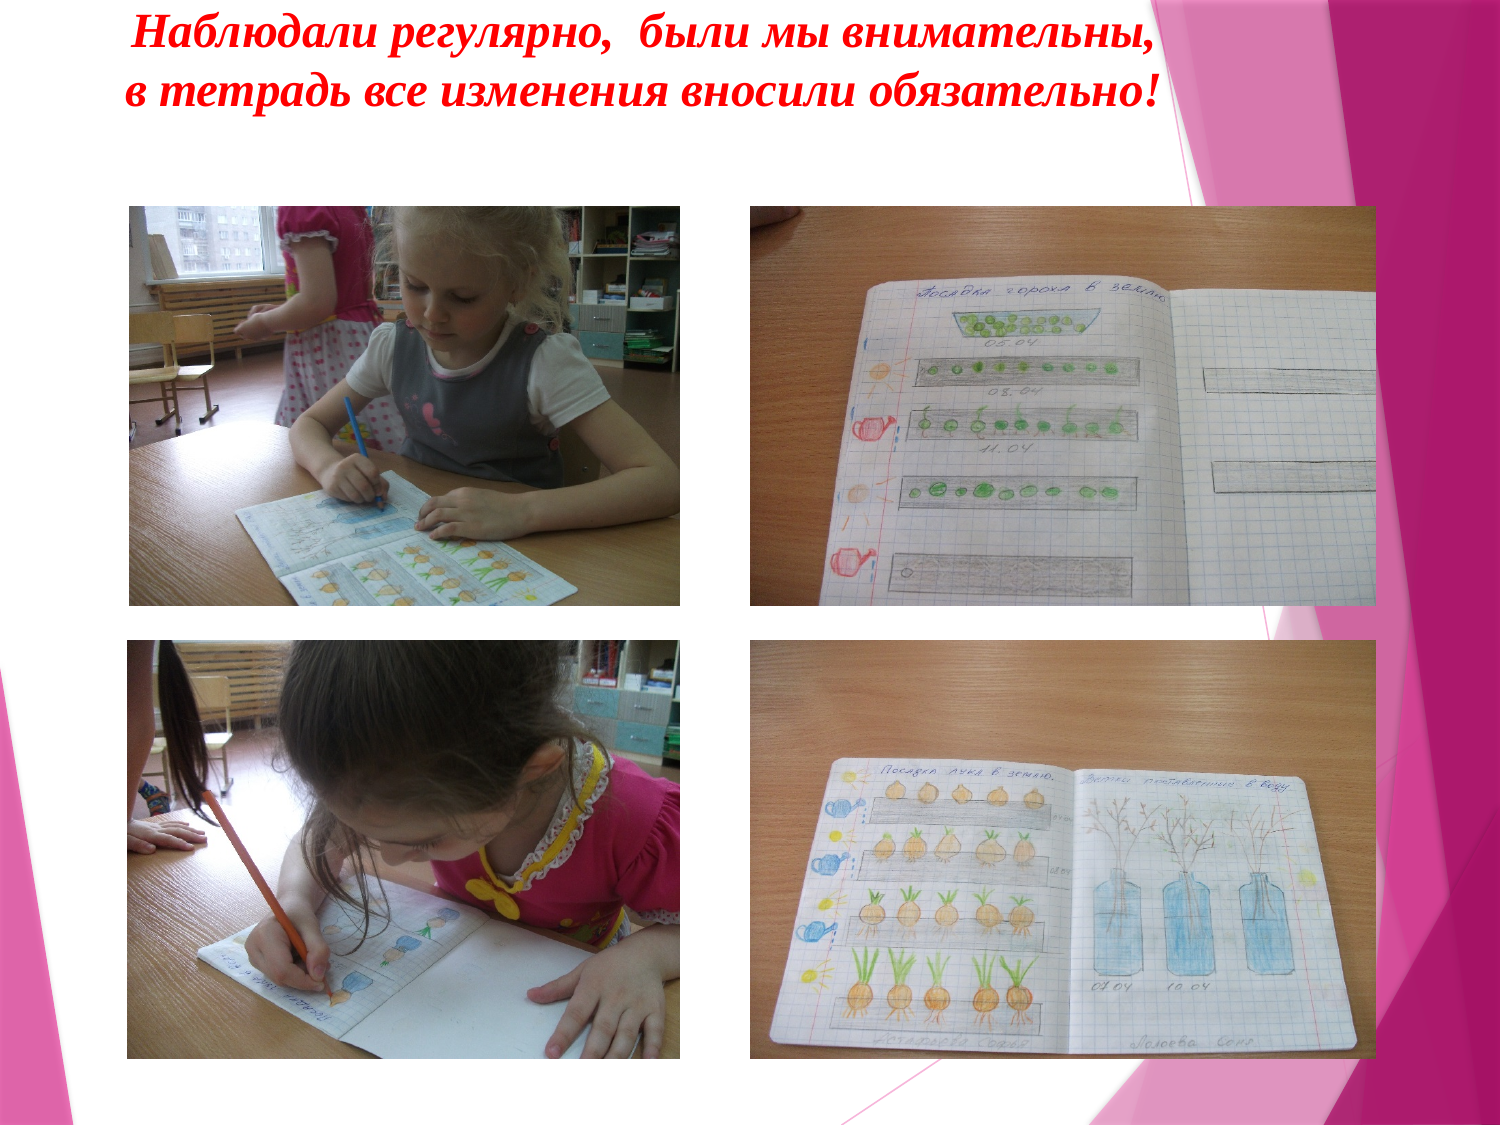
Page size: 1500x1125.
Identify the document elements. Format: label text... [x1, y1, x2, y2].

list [749, 206, 1377, 607]
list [749, 640, 1377, 1060]
title Наблюдали регулярно, были мы внимательны, в тетрадь все изменения вносили обязательно! [0, 0, 1424, 172]
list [129, 206, 680, 607]
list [127, 640, 680, 1060]
